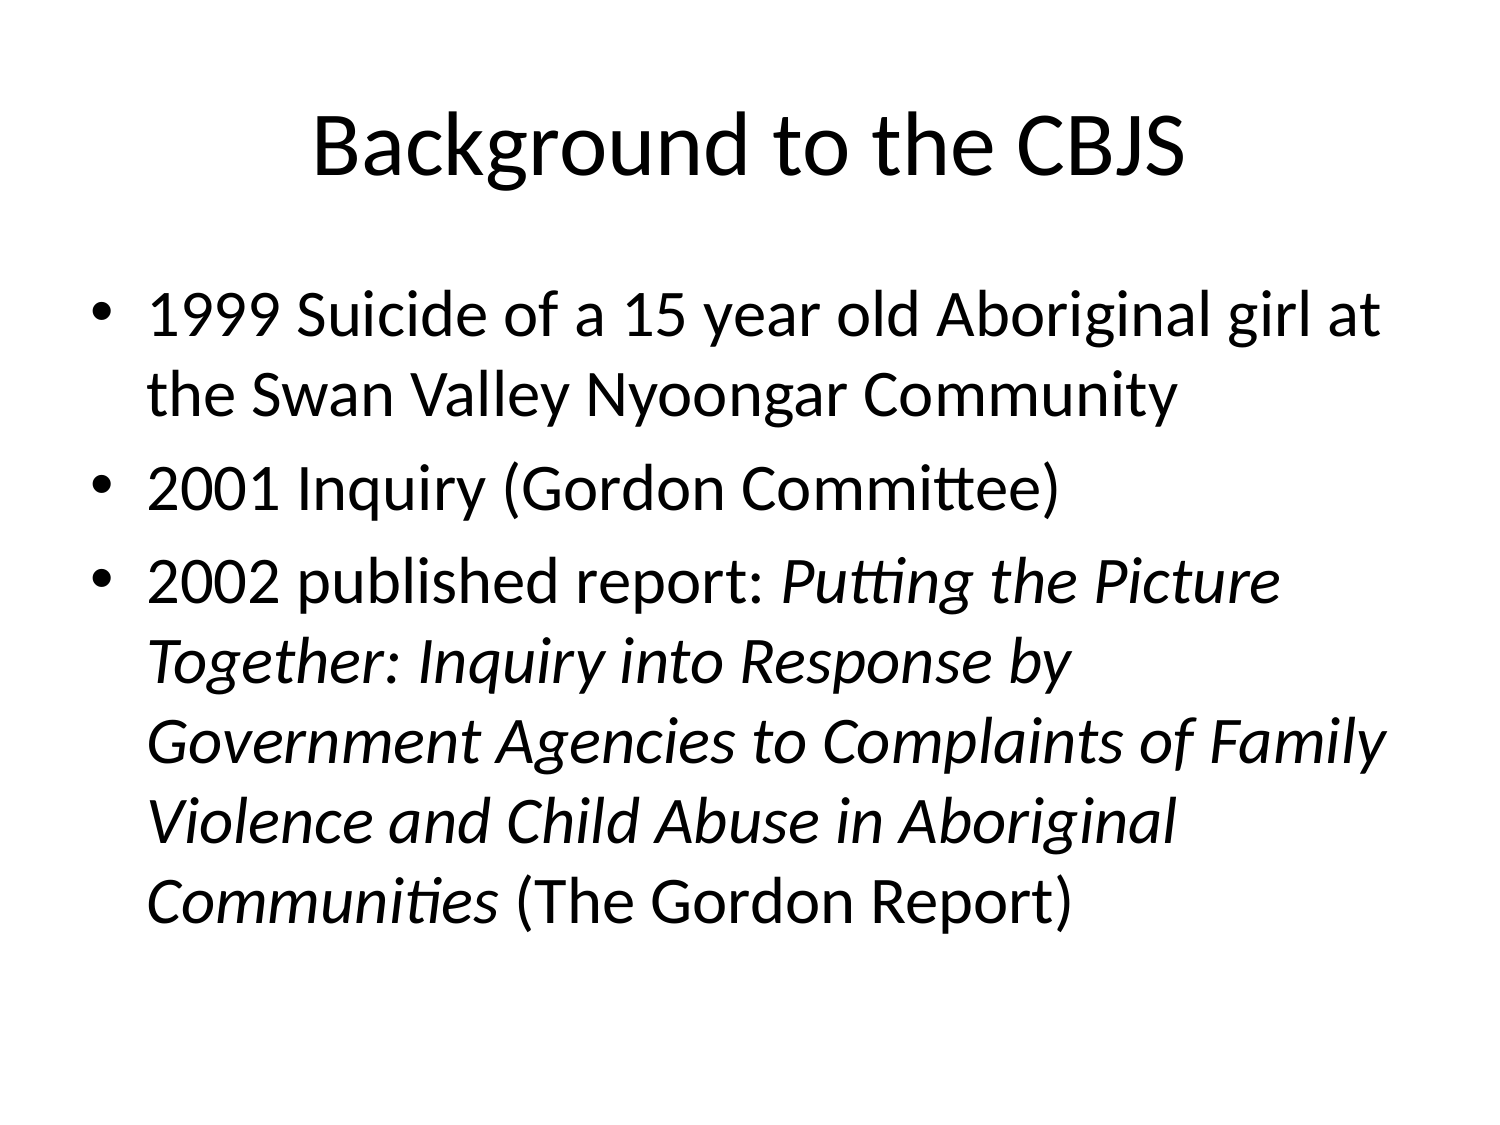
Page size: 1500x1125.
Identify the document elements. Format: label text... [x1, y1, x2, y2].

title Background to the CBJS [75, 45, 1425, 233]
list 1999 Suicide of a 15 year old Aboriginal girl at the Swan Valley Nyoongar Community 2001 Inquiry (Gordon Committee) 2002 published report: Putting the Picture Together: Inquiry into Response by Government Agencies to Complaints of Family Violence and Child Abuse in Aboriginal Communities (The Gordon Report) [75, 262, 1425, 1005]
